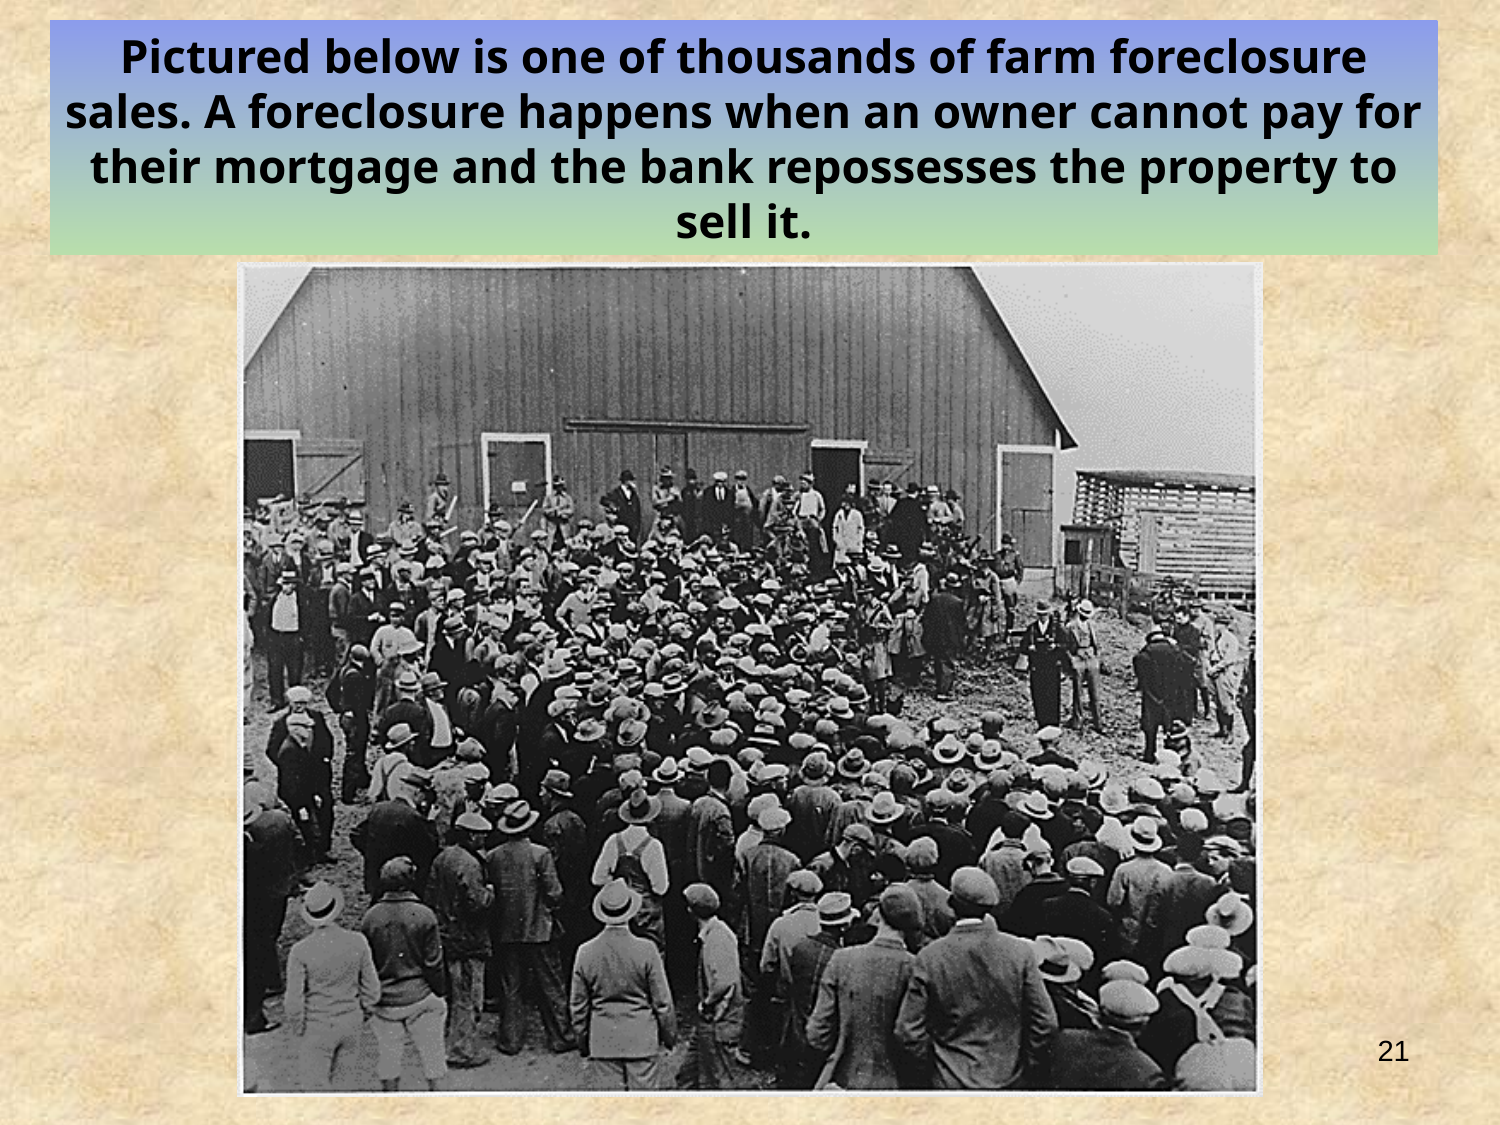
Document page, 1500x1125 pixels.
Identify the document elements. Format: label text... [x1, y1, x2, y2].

text_box Pictured below is one of thousands of farm foreclosure sales. A foreclosure happens when an owner cannot pay for their mortgage and the bank repossesses the property to sell it. [50, 20, 1438, 255]
slide_number 21 [1074, 1024, 1425, 1103]
picture [0, 0, 1500, 1125]
